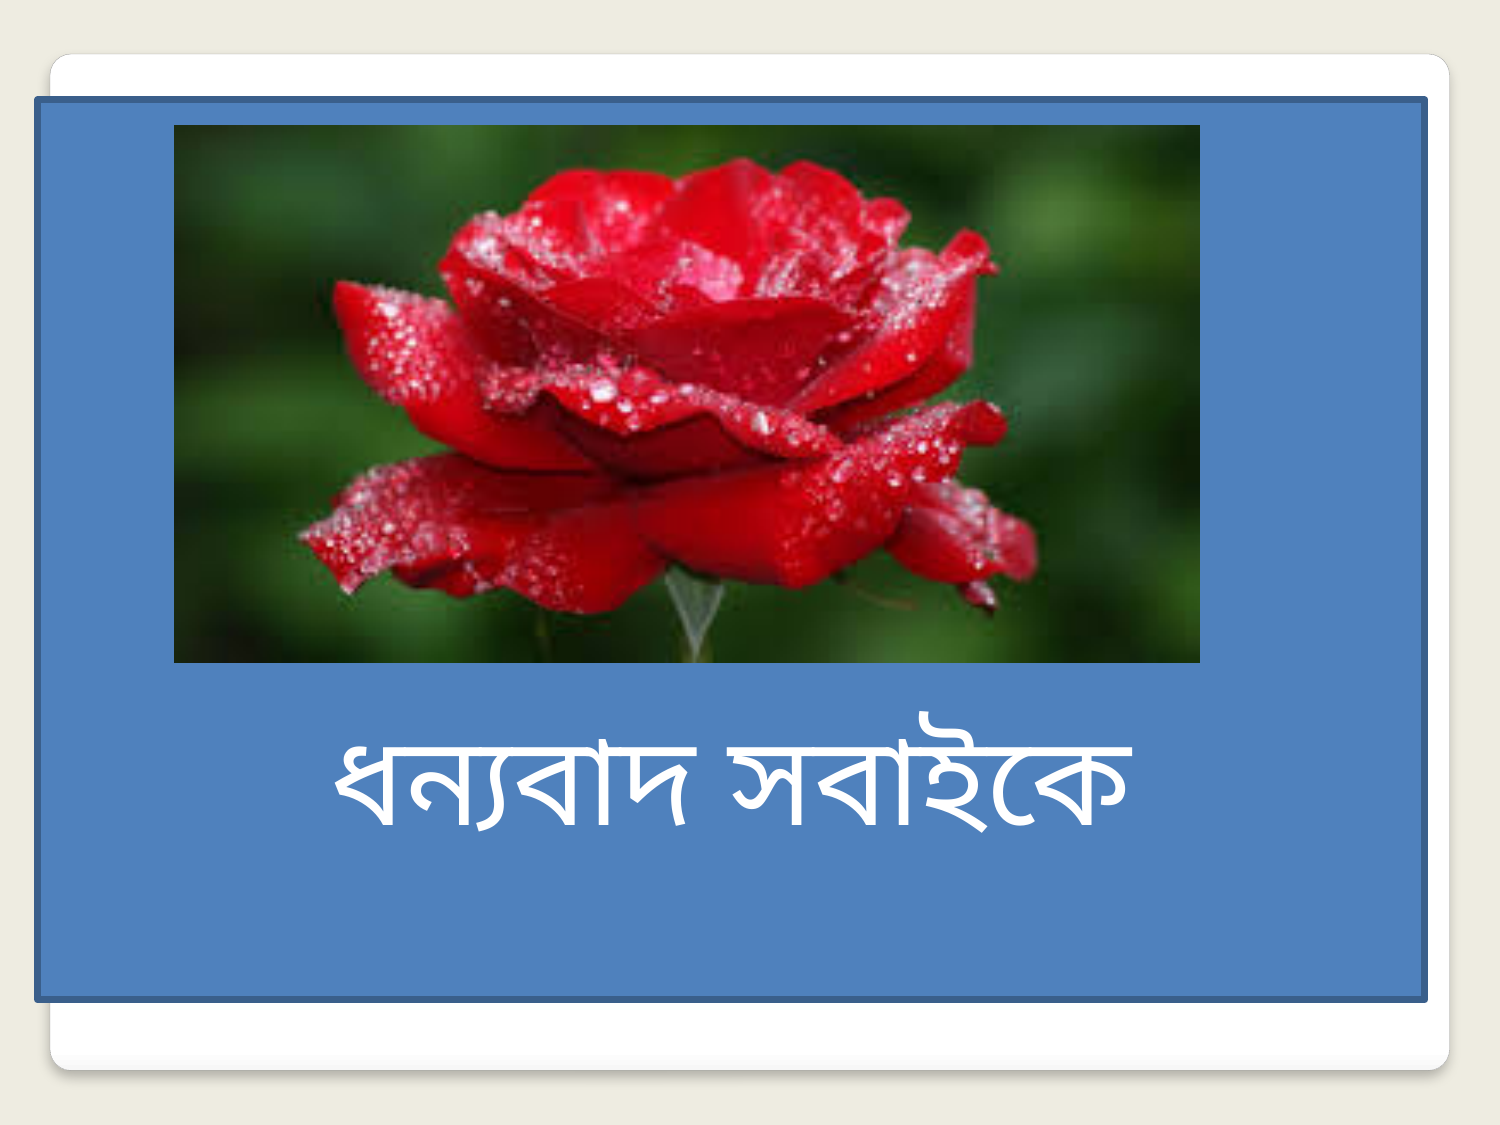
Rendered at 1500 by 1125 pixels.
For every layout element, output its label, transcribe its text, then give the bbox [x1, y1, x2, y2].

text_box ধন্যবাদ সবাইকে [34, 96, 1428, 1003]
picture [174, 124, 1201, 663]
